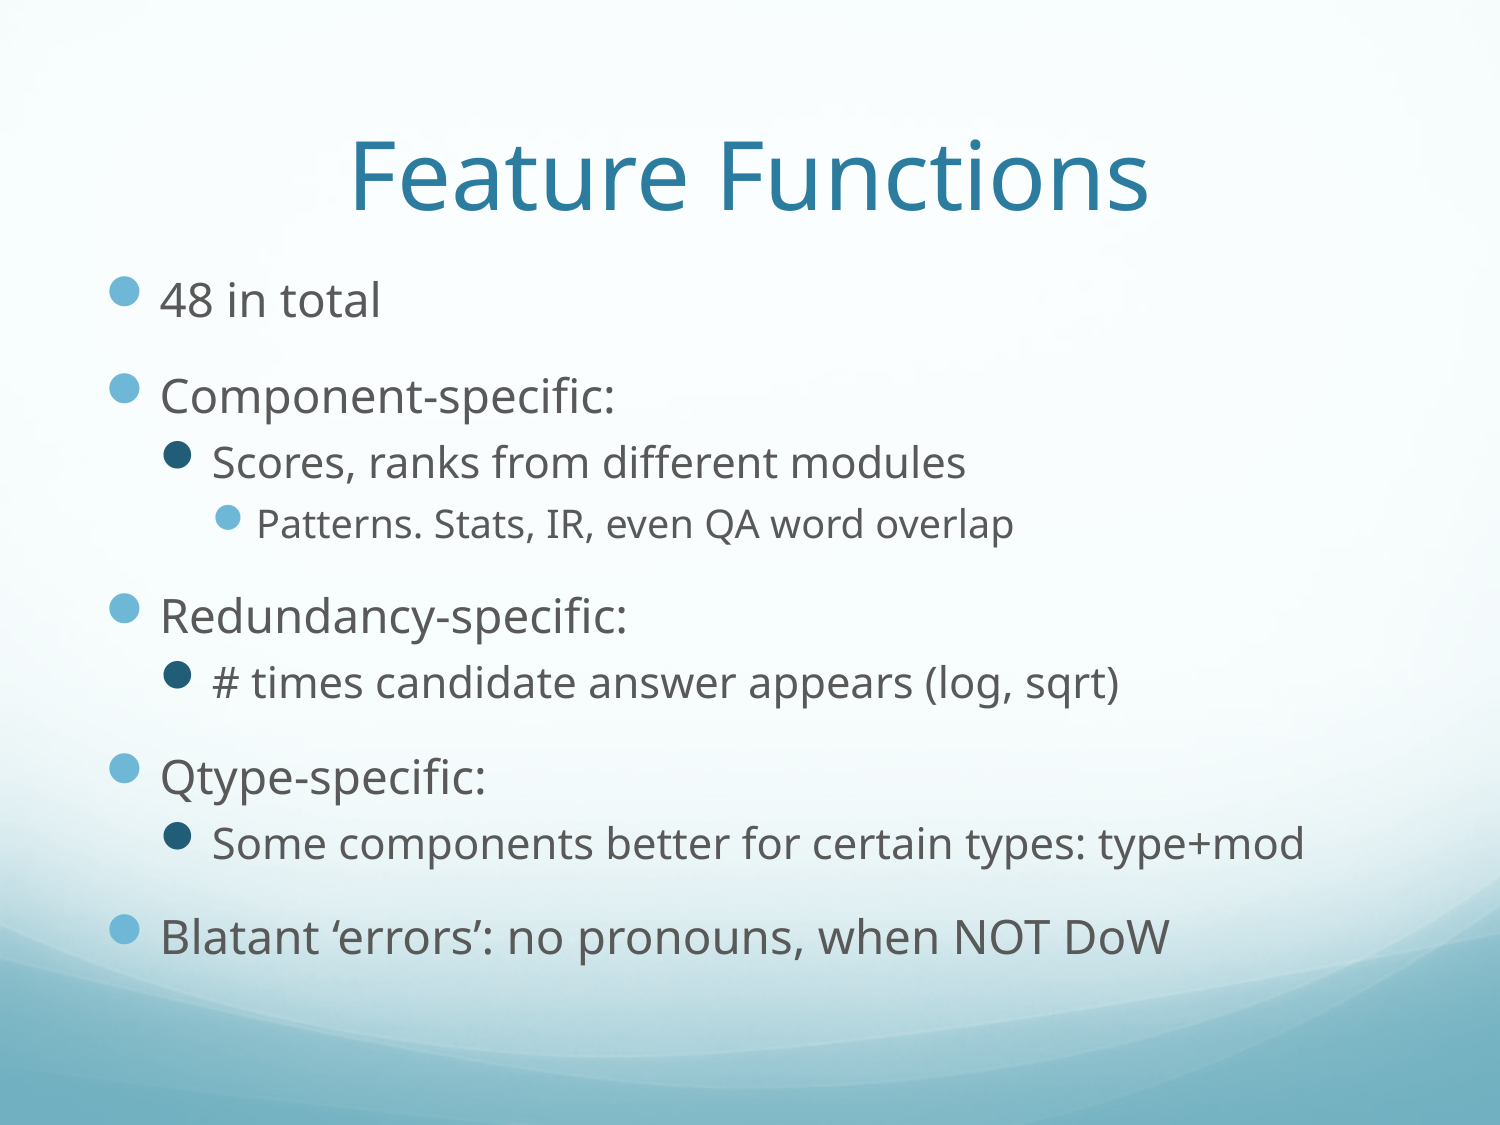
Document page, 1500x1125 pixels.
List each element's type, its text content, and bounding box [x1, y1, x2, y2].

list 48 in total Component-specific: Scores, ranks from different modules Patterns. Stats, IR, even QA word overlap Redundancy-specific: # times candidate answer appears (log, sqrt) Qtype-specific: Some components better for certain types: type+mod Blatant ‘errors’: no pronouns, when NOT DoW [90, 262, 1410, 975]
title Feature Functions [90, 17, 1410, 237]
